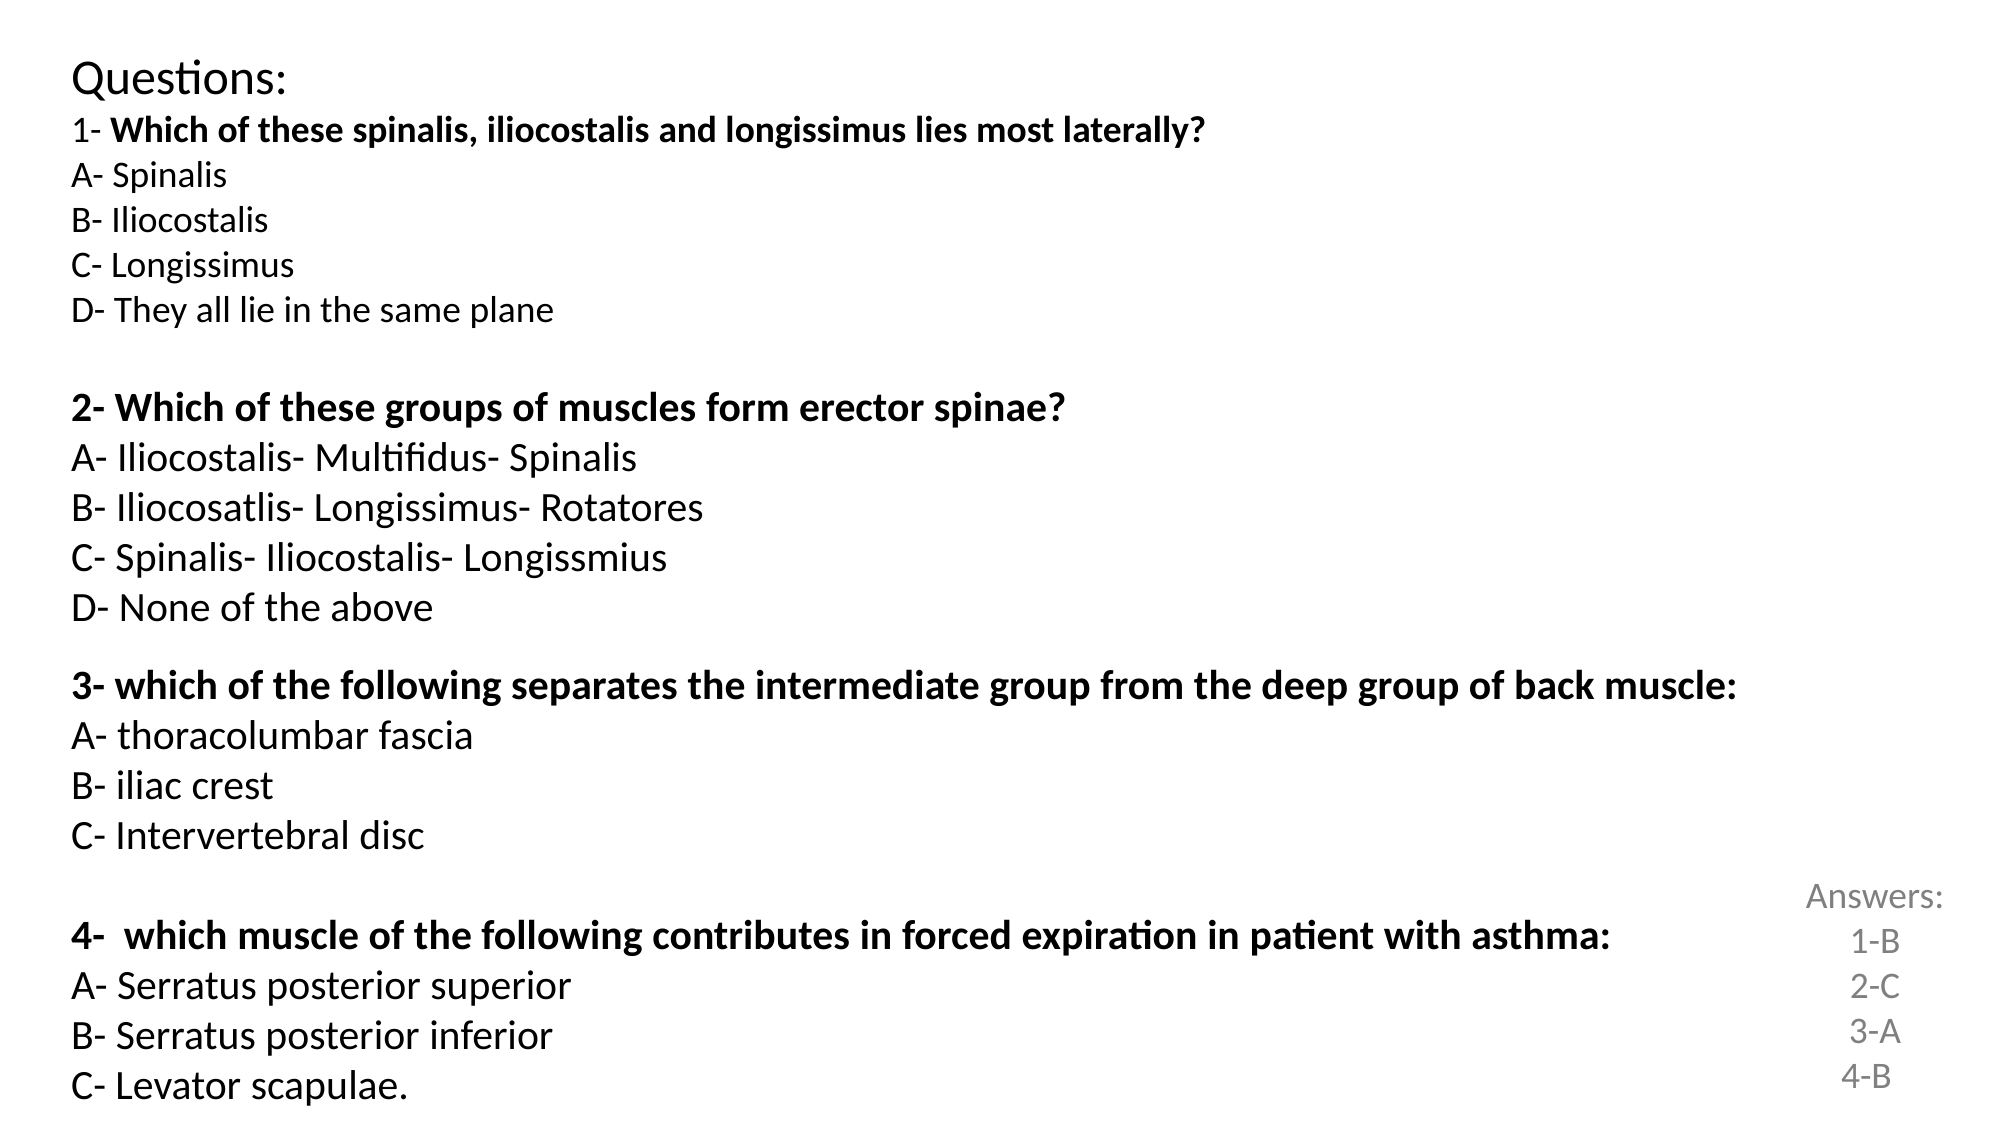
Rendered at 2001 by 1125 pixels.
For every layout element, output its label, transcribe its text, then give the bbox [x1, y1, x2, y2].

text_box Answers: 1-B 2-C 3-A 4-B [1790, 863, 1960, 1104]
text_box Questions: 1- Which of these spinalis, iliocostalis and longissimus lies most laterally? A- Spinalis B- Iliocostalis C- Longissimus D- They all lie in the same plane 2- Which of these groups of muscles form erector spinae? A- Iliocostalis- Multifidus- Spinalis B- Iliocosatlis- Longissimus- Rotatores C- Spinalis- Iliocostalis- Longissmius D- None of the above 3- which of the following separates the intermediate group from the deep group of back muscle: A- thoracolumbar fascia B- iliac crest C- Intervertebral disc 4- which muscle of the following contributes in forced expiration in patient with asthma: A- Serratus posterior superior B- Serratus posterior inferior C- Levator scapulae. [56, 37, 1972, 1125]
